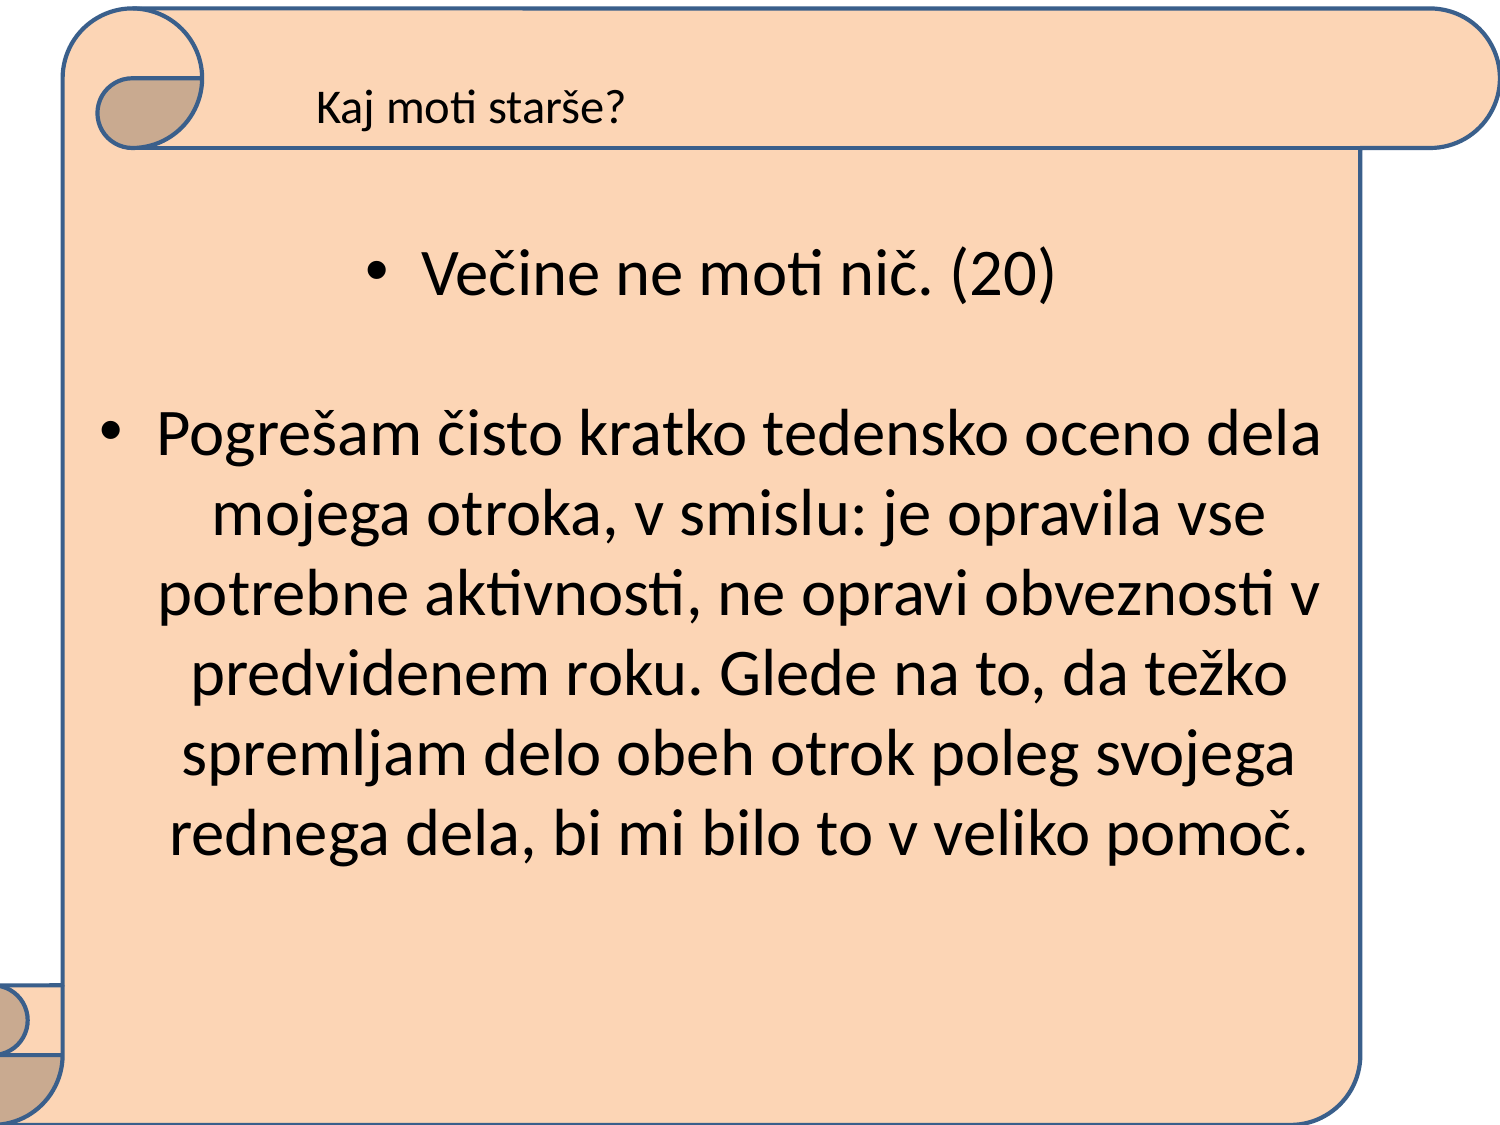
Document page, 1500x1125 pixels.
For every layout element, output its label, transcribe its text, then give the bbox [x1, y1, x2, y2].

title Kaj moti starše? [301, 66, 1437, 200]
text_box Večine ne moti nič. (20) Pogrešam čisto kratko tedensko oceno dela mojega otroka, v smislu: je opravila vse potrebne aktivnosti, ne opravi obveznosti v predvidenem roku. Glede na to, da težko spremljam delo obeh otrok poleg svojega rednega dela, bi mi bilo to v veliko pomoč. [0, 6, 1500, 1125]
